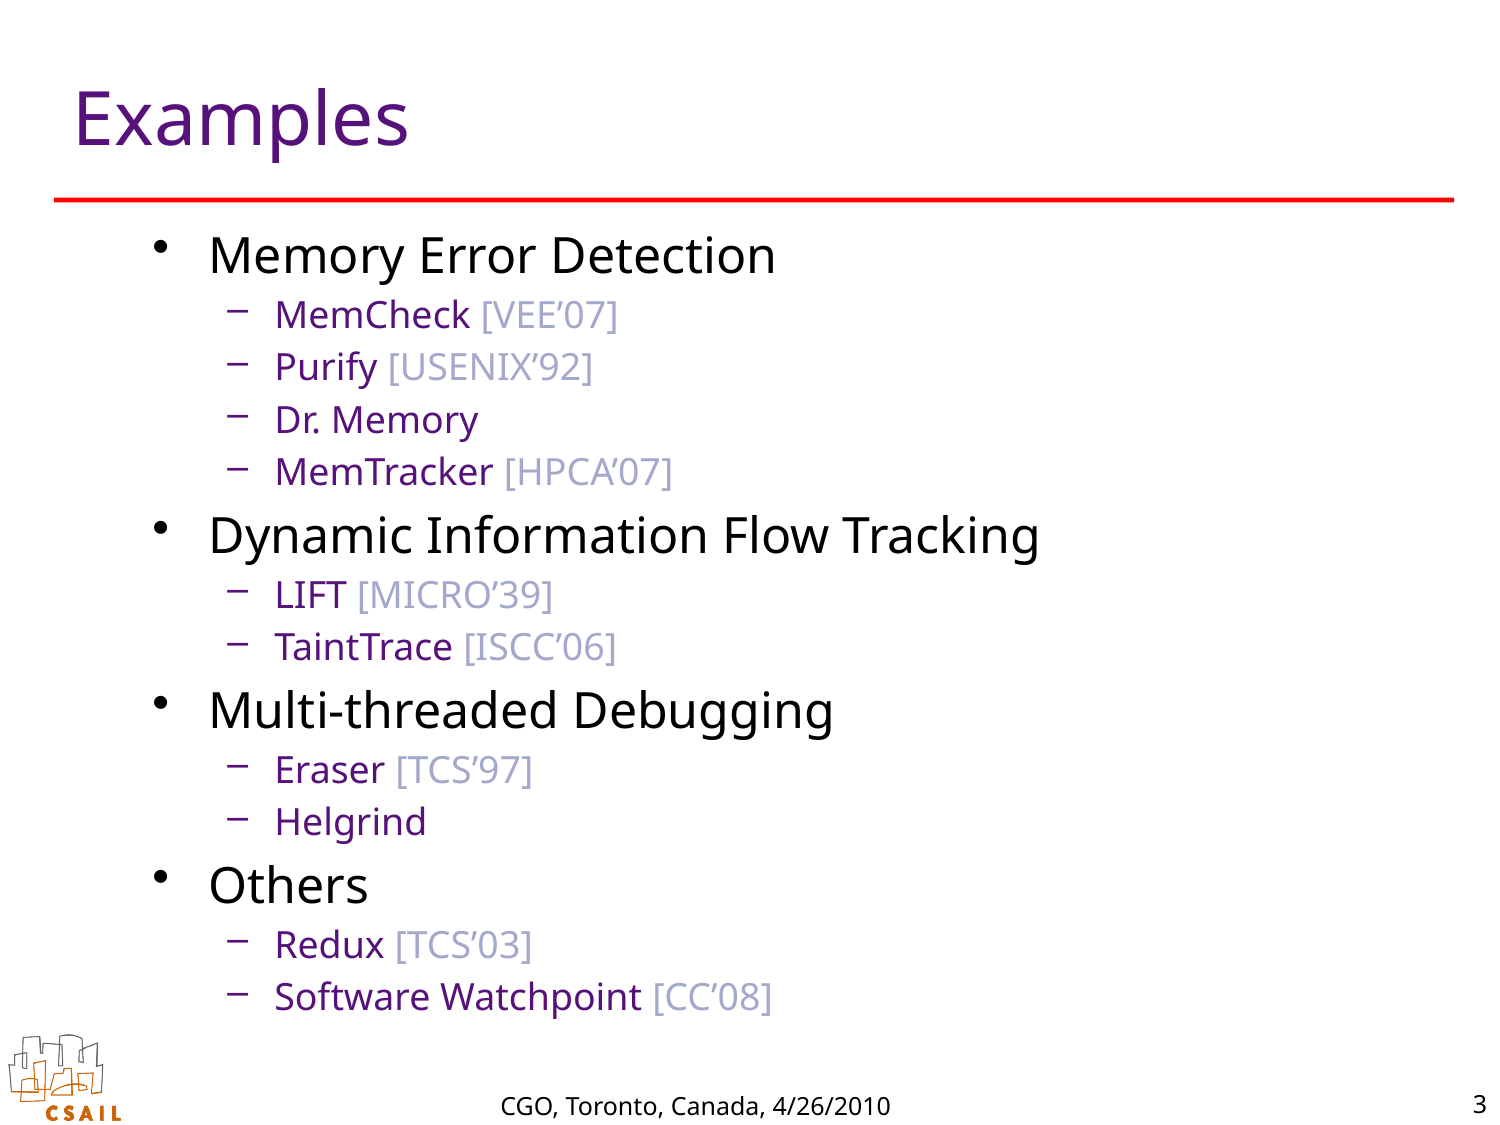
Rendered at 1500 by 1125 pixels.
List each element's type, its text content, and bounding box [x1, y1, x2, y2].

list Memory Error Detection MemCheck [VEE’07] Purify [USENIX’92] Dr. Memory MemTracker [HPCA’07] Dynamic Information Flow Tracking LIFT [MICRO’39] TaintTrace [ISCC’06] Multi-threaded Debugging Eraser [TCS’97] Helgrind Others Redux [TCS’03] Software Watchpoint [CC’08] [137, 215, 1376, 984]
title Examples [57, 55, 1451, 193]
slide_number 3 [1276, 1080, 1500, 1125]
picture [8, 1034, 121, 1121]
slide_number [485, 1083, 957, 1125]
